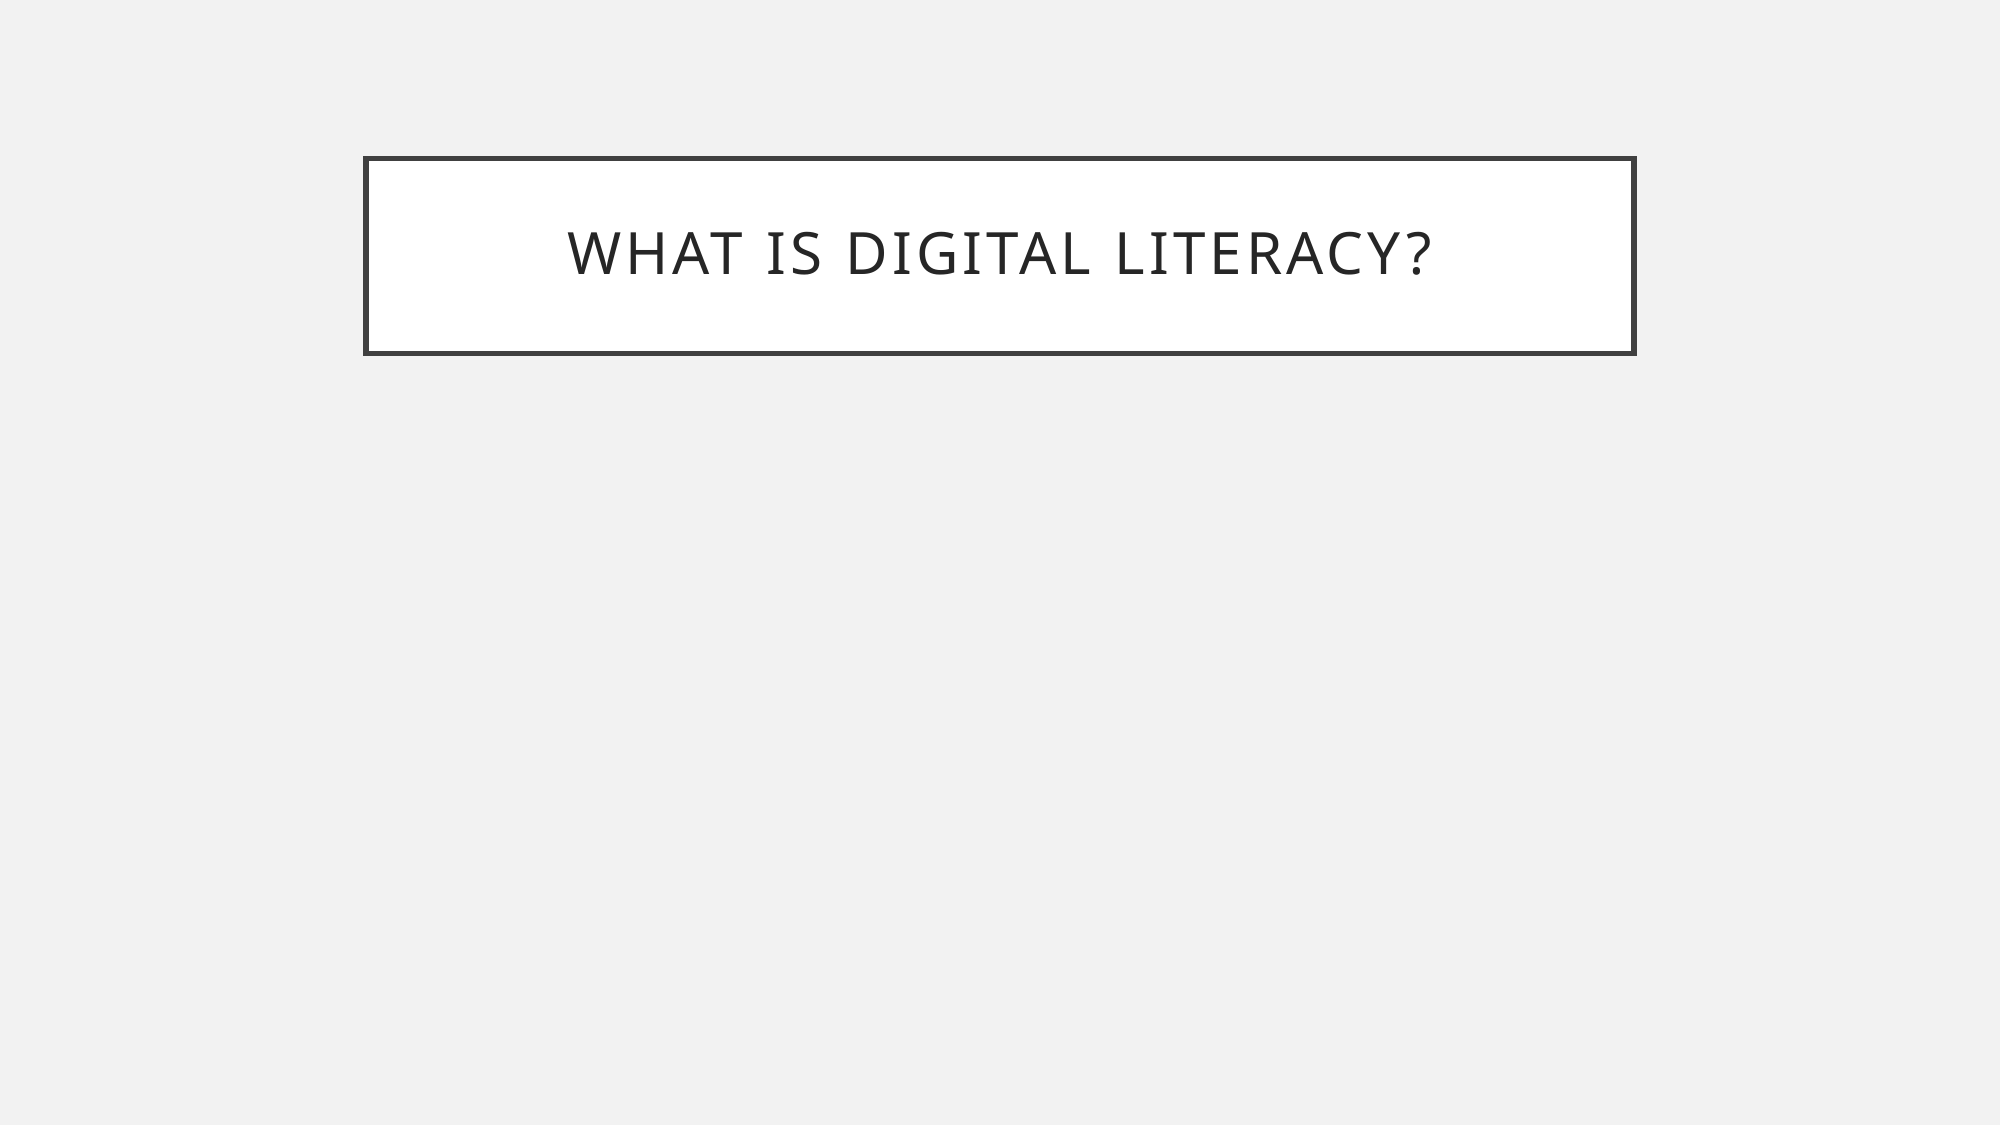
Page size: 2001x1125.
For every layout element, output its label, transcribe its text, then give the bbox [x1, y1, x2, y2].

title What is digital literacy? [363, 156, 1637, 356]
